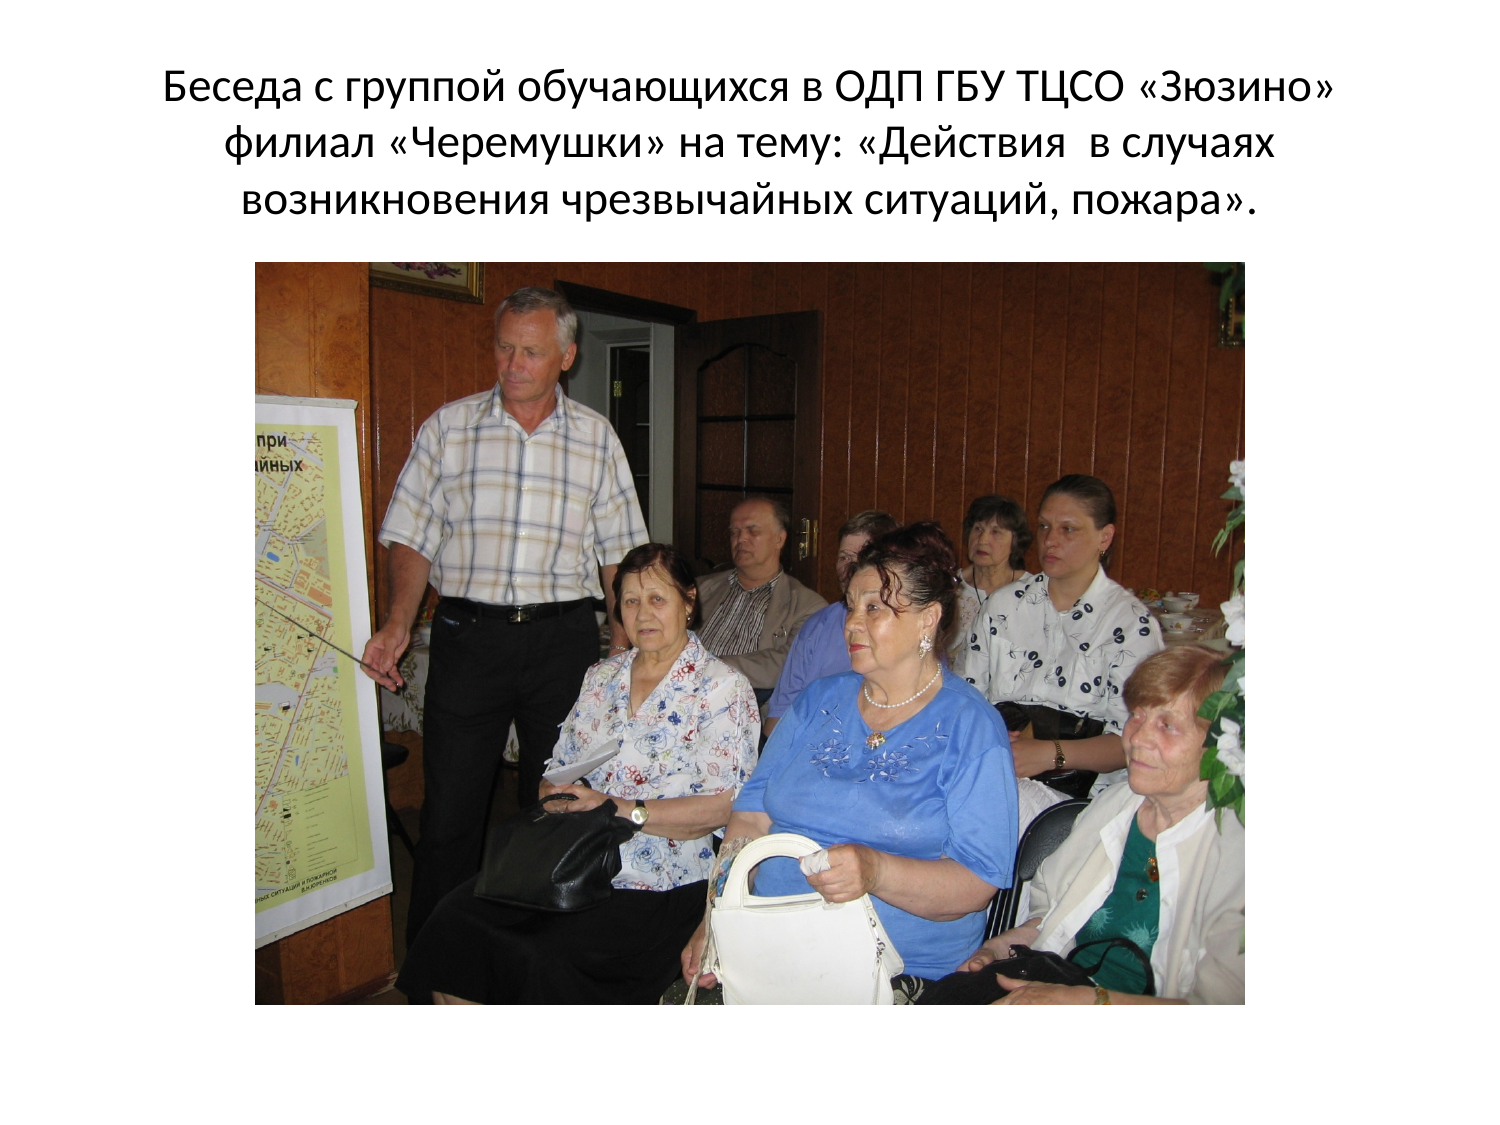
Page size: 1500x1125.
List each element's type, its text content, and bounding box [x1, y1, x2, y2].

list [254, 262, 1246, 1006]
title Беседа с группой обучающихся в ОДП ГБУ ТЦСО «Зюзино» филиал «Черемушки» на тему: «Действия в случаях возникновения чрезвычайных ситуаций, пожара». [75, 45, 1425, 233]
